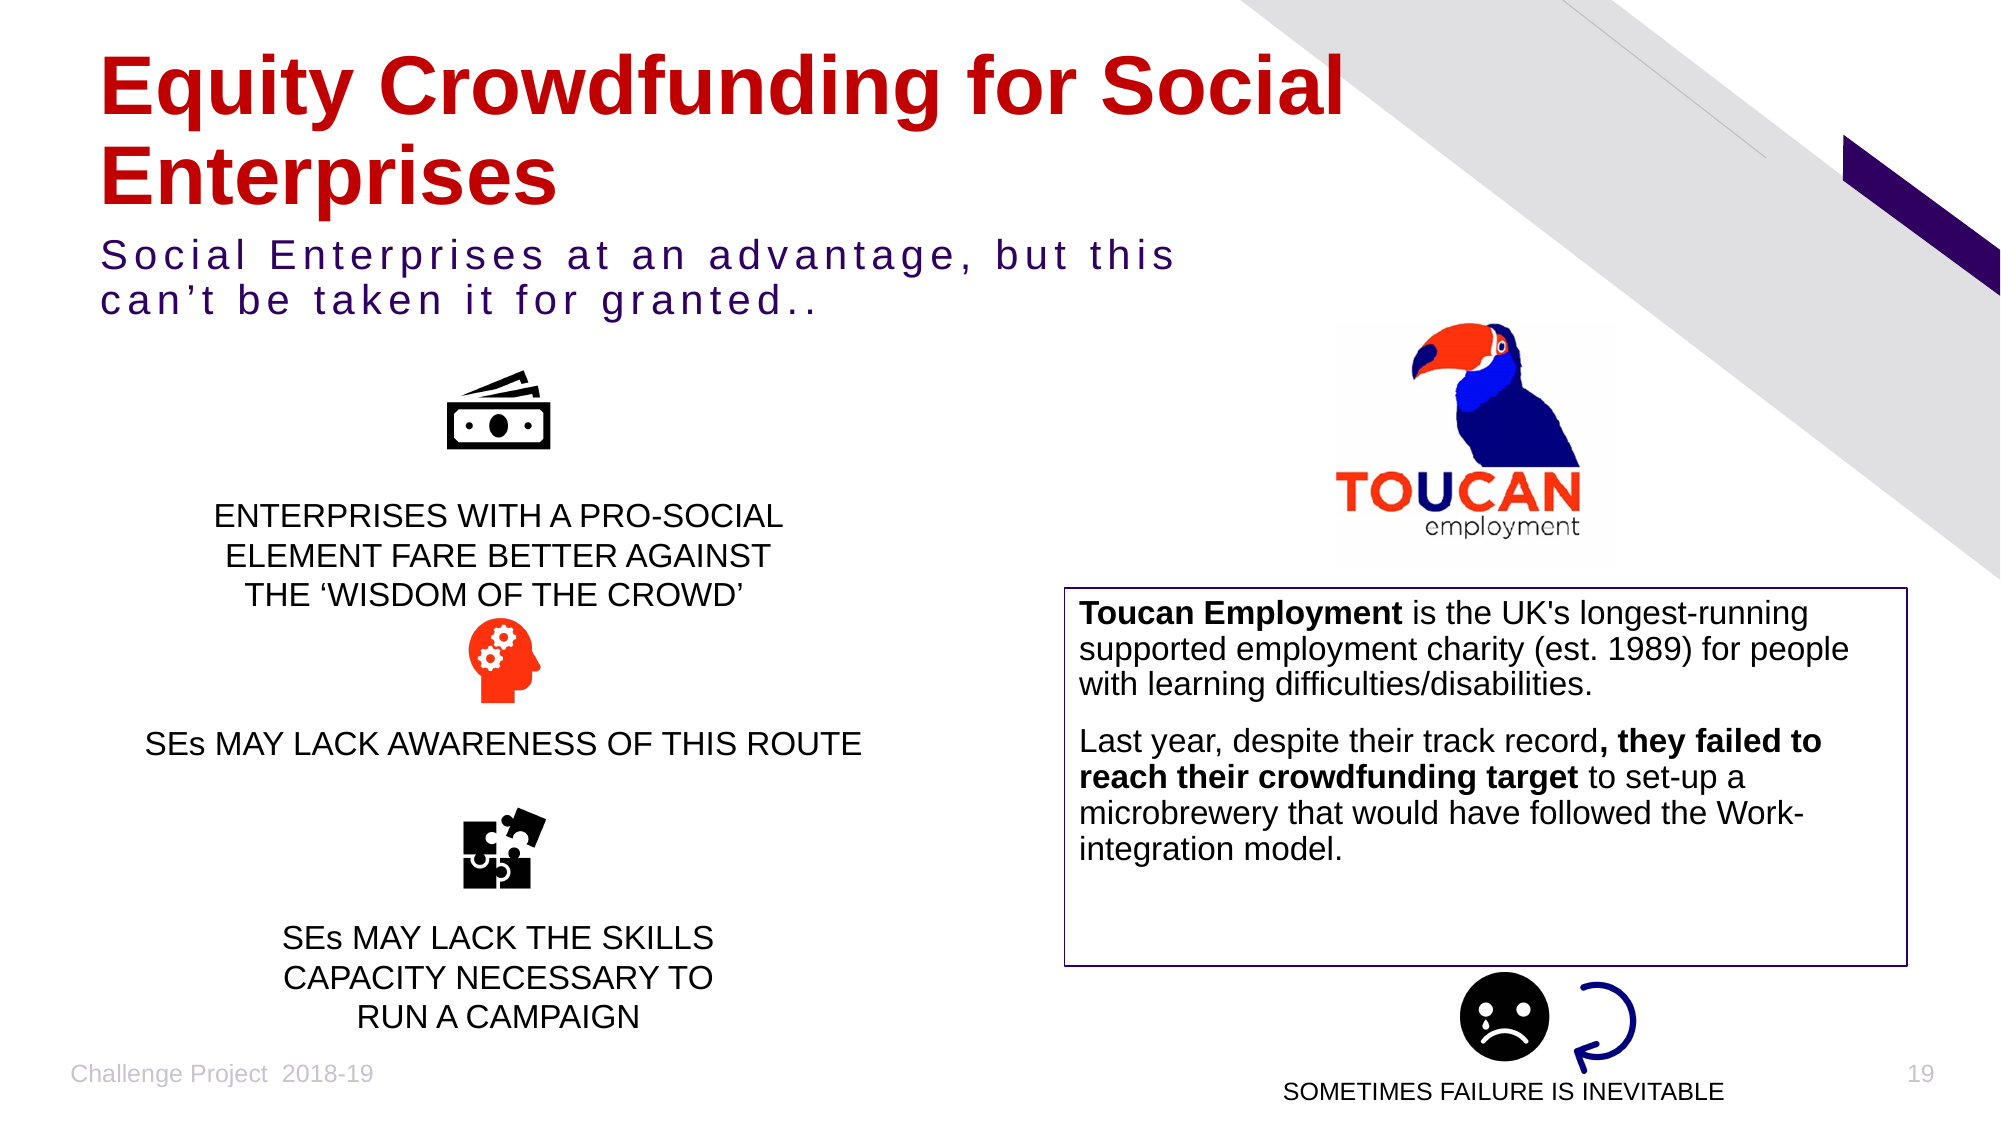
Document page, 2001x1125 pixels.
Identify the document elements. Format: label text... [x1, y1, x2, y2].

text_box ENTERPRISES WITH A PRO-SOCIAL ELEMENT FARE BETTER AGAINST THE ‘WISDOM OF THE CROWD’ [193, 486, 804, 621]
footer Challenge Project 2018-19 [55, 1042, 731, 1103]
picture [454, 612, 555, 713]
list Social Enterprises at an advantage, but this can’t be taken it for granted.. [85, 225, 1295, 326]
text_box SOMETIMES FAILURE IS INEVITABLE [1240, 1068, 1768, 1113]
picture [1448, 960, 1664, 1080]
text_box SEs MAY LACK AWARENESS OF THIS ROUTE [129, 714, 879, 770]
title Equity Crowdfunding for Social Enterprises [85, 34, 1453, 223]
picture [442, 355, 555, 468]
slide_number 19 [1828, 1042, 1950, 1103]
text_box SEs MAY LACK THE SKILLS CAPACITY NECESSARY TO RUN A CAMPAIGN [235, 908, 762, 1043]
list Toucan Employment is the UK's longest-running supported employment charity (est. 1989) for people with learning difficulties/disabilities. Last year, despite their track record, they failed to reach their crowdfunding target to set-up a microbrewery that would have followed the Work-integration model. [1064, 588, 1907, 967]
picture [1336, 323, 1618, 569]
picture [448, 792, 561, 905]
